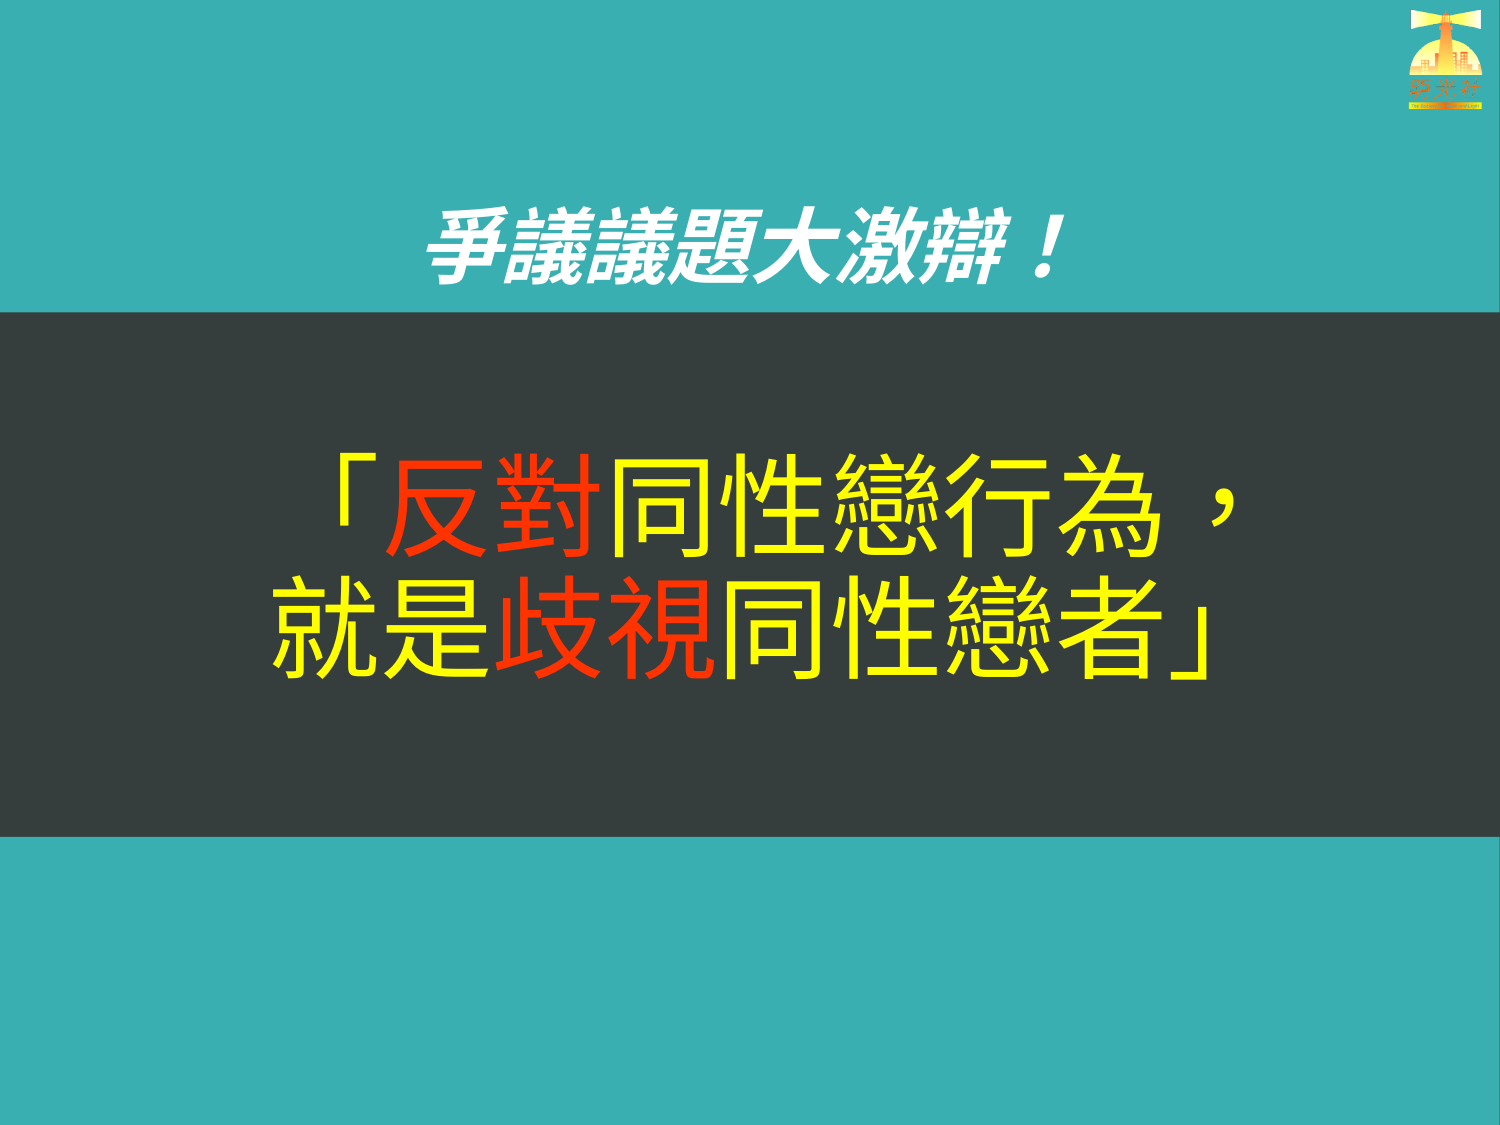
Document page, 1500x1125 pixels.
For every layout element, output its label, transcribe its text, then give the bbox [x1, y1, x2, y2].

subtitle 「反對同性戀行為， 就是歧視同性戀者」 [183, 444, 1365, 595]
picture [1399, 7, 1492, 109]
title 爭議議題大激辯！ [159, 54, 1341, 304]
